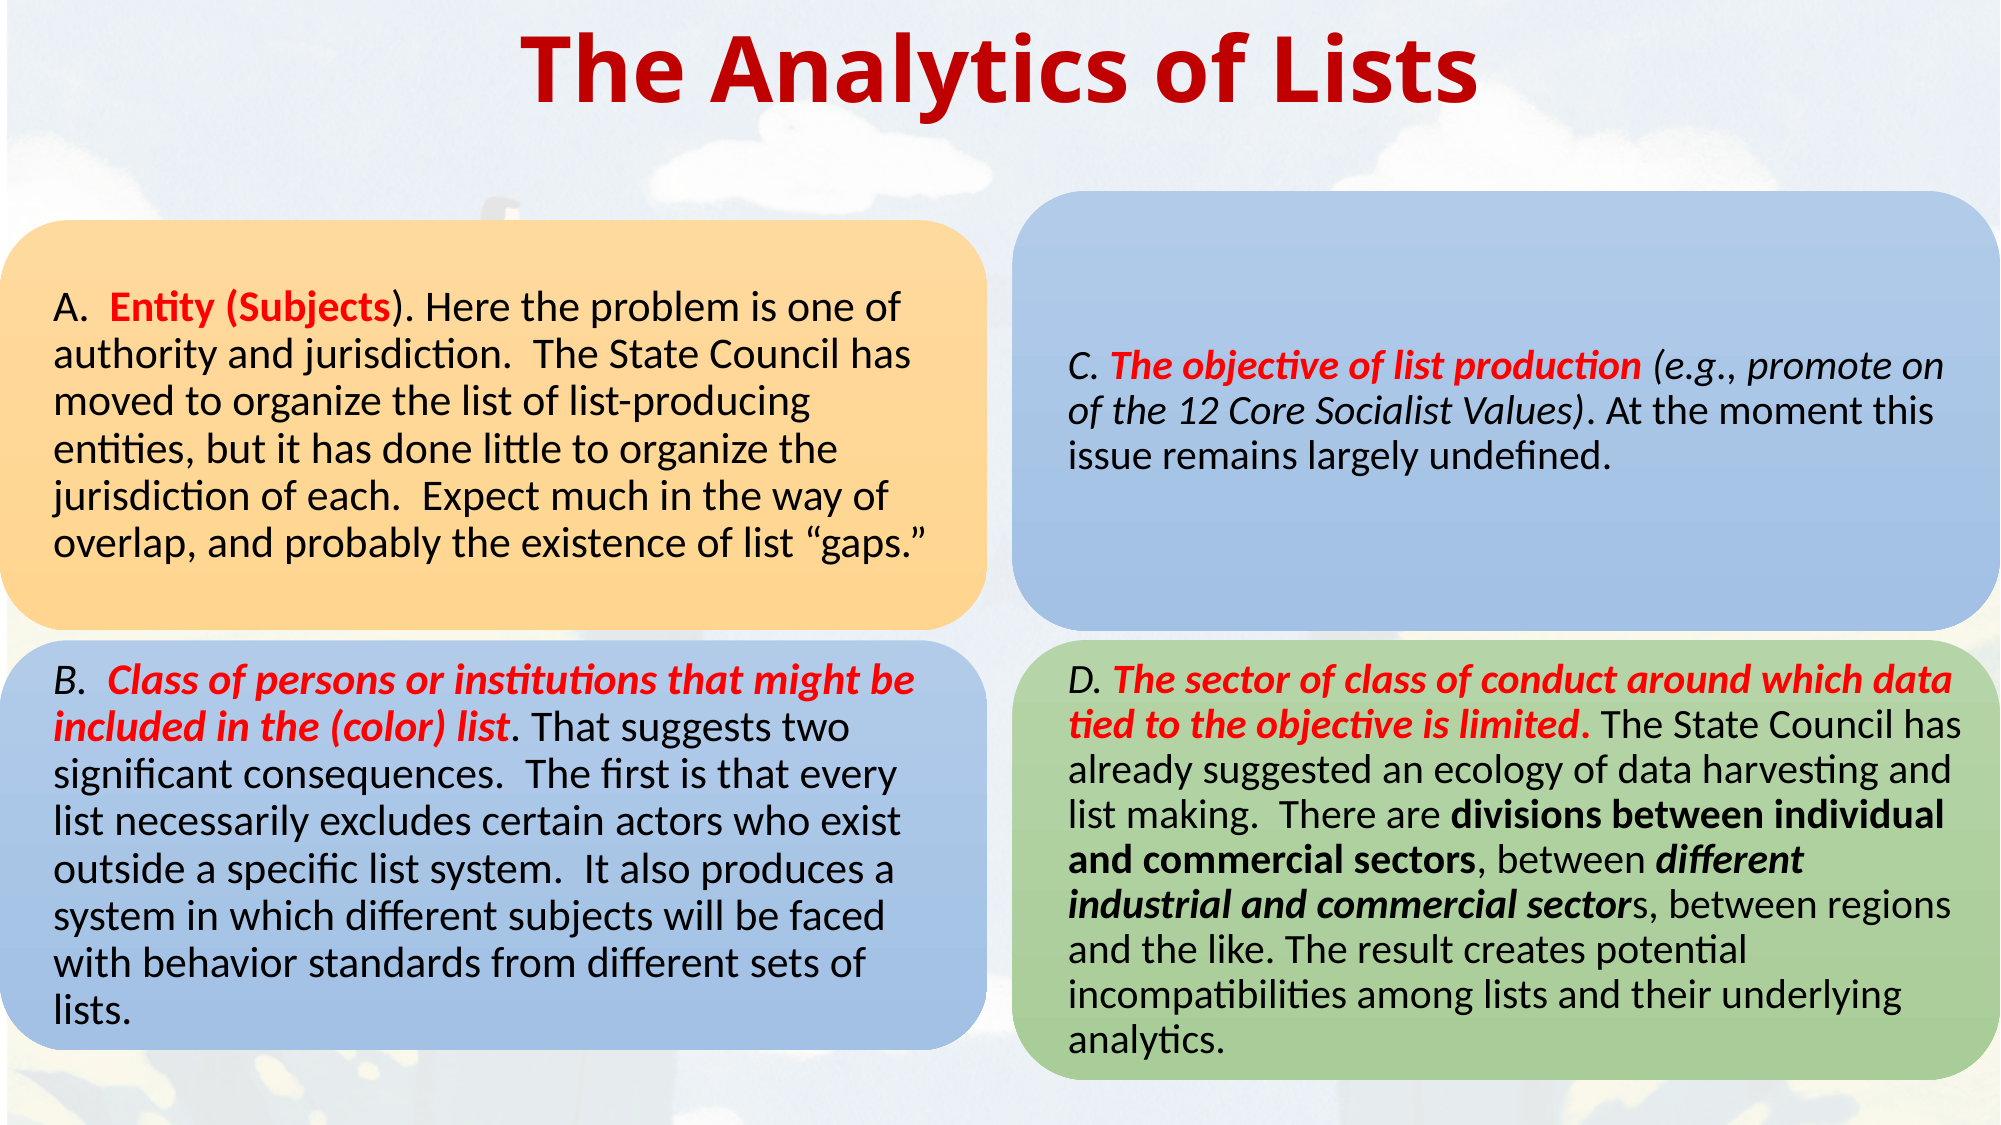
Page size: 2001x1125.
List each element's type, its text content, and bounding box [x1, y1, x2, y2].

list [1012, 145, 2000, 1125]
title The Analytics of Lists [137, 0, 1863, 146]
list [0, 145, 988, 1125]
